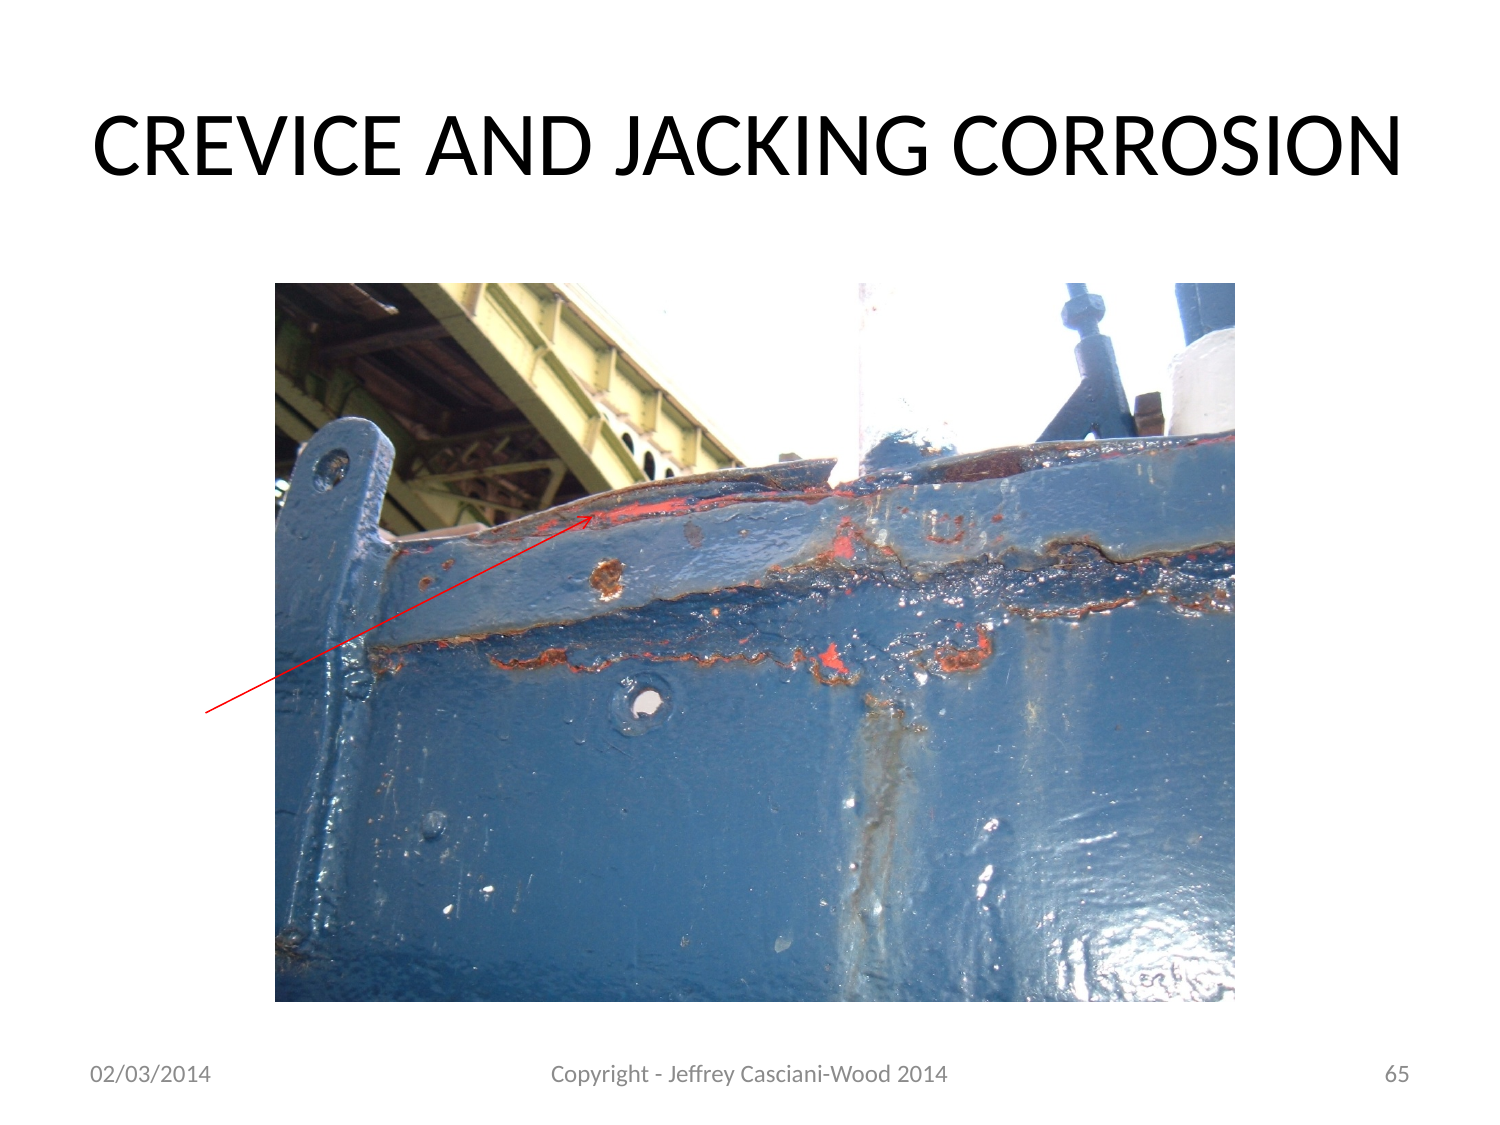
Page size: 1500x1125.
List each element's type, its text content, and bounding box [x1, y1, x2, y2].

footer Copyright - Jeffrey Casciani-Wood 2014 [512, 1042, 988, 1103]
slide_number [75, 1042, 425, 1103]
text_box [205, 516, 593, 714]
picture [275, 283, 1235, 1003]
title CREVICE AND JACKING CORROSION [75, 45, 1425, 233]
slide_number 65 [1074, 1042, 1425, 1103]
